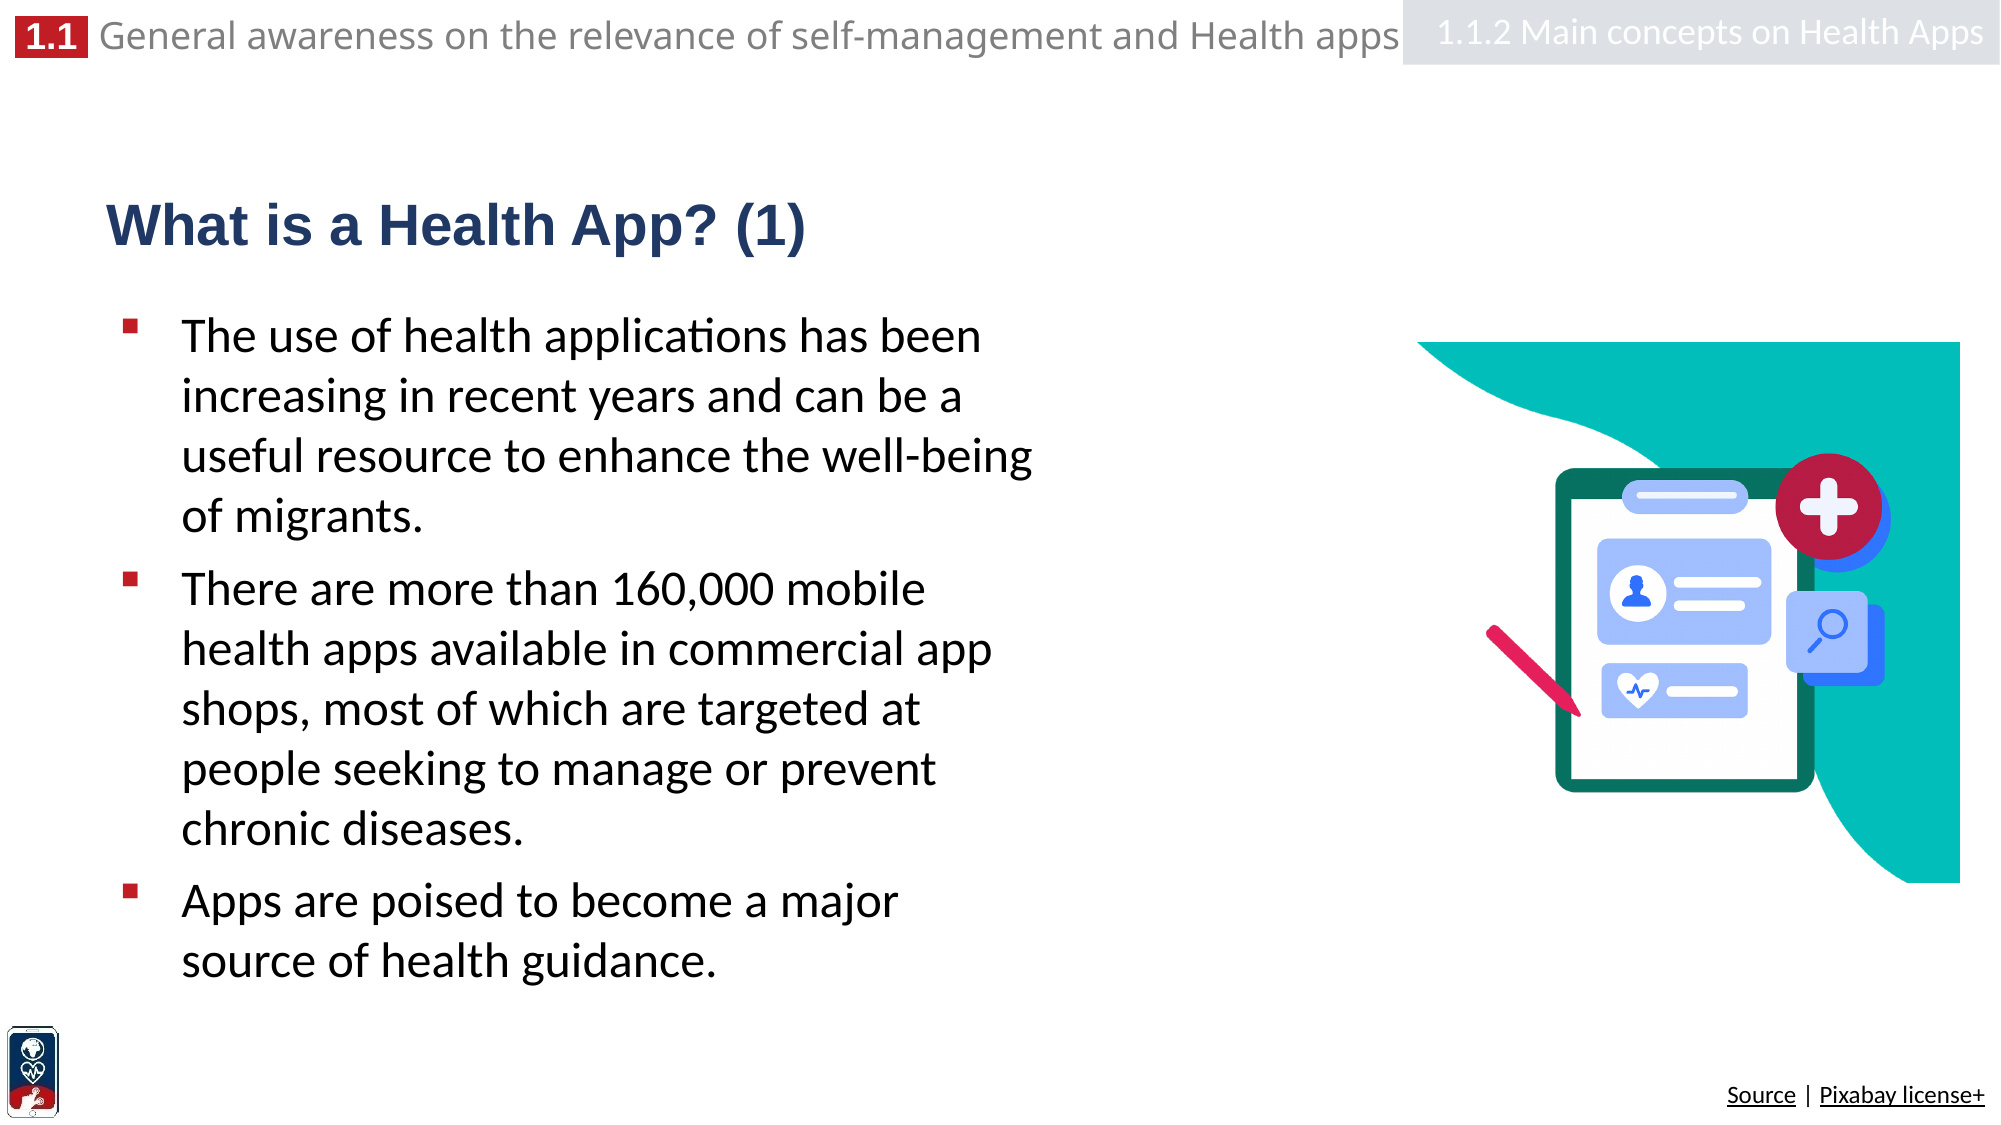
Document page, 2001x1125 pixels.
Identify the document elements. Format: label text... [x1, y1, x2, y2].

text_box 1.1.2 Main concepts on Health Apps [1403, 0, 2000, 65]
picture [1417, 342, 1961, 883]
picture [7, 1026, 59, 1118]
text_box Source | Pixabay license+ [561, 1070, 2000, 1116]
list The use of health applications has been increasing in recent years and can be a useful resource to enhance the well-being of migrants. There are more than 160,000 mobile health apps available in commercial app shops, most of which are targeted at people seeking to manage or prevent chronic diseases. Apps are poised to become a major source of health guidance. [91, 295, 1052, 1094]
title What is a Health App? (1) [91, 177, 1906, 277]
